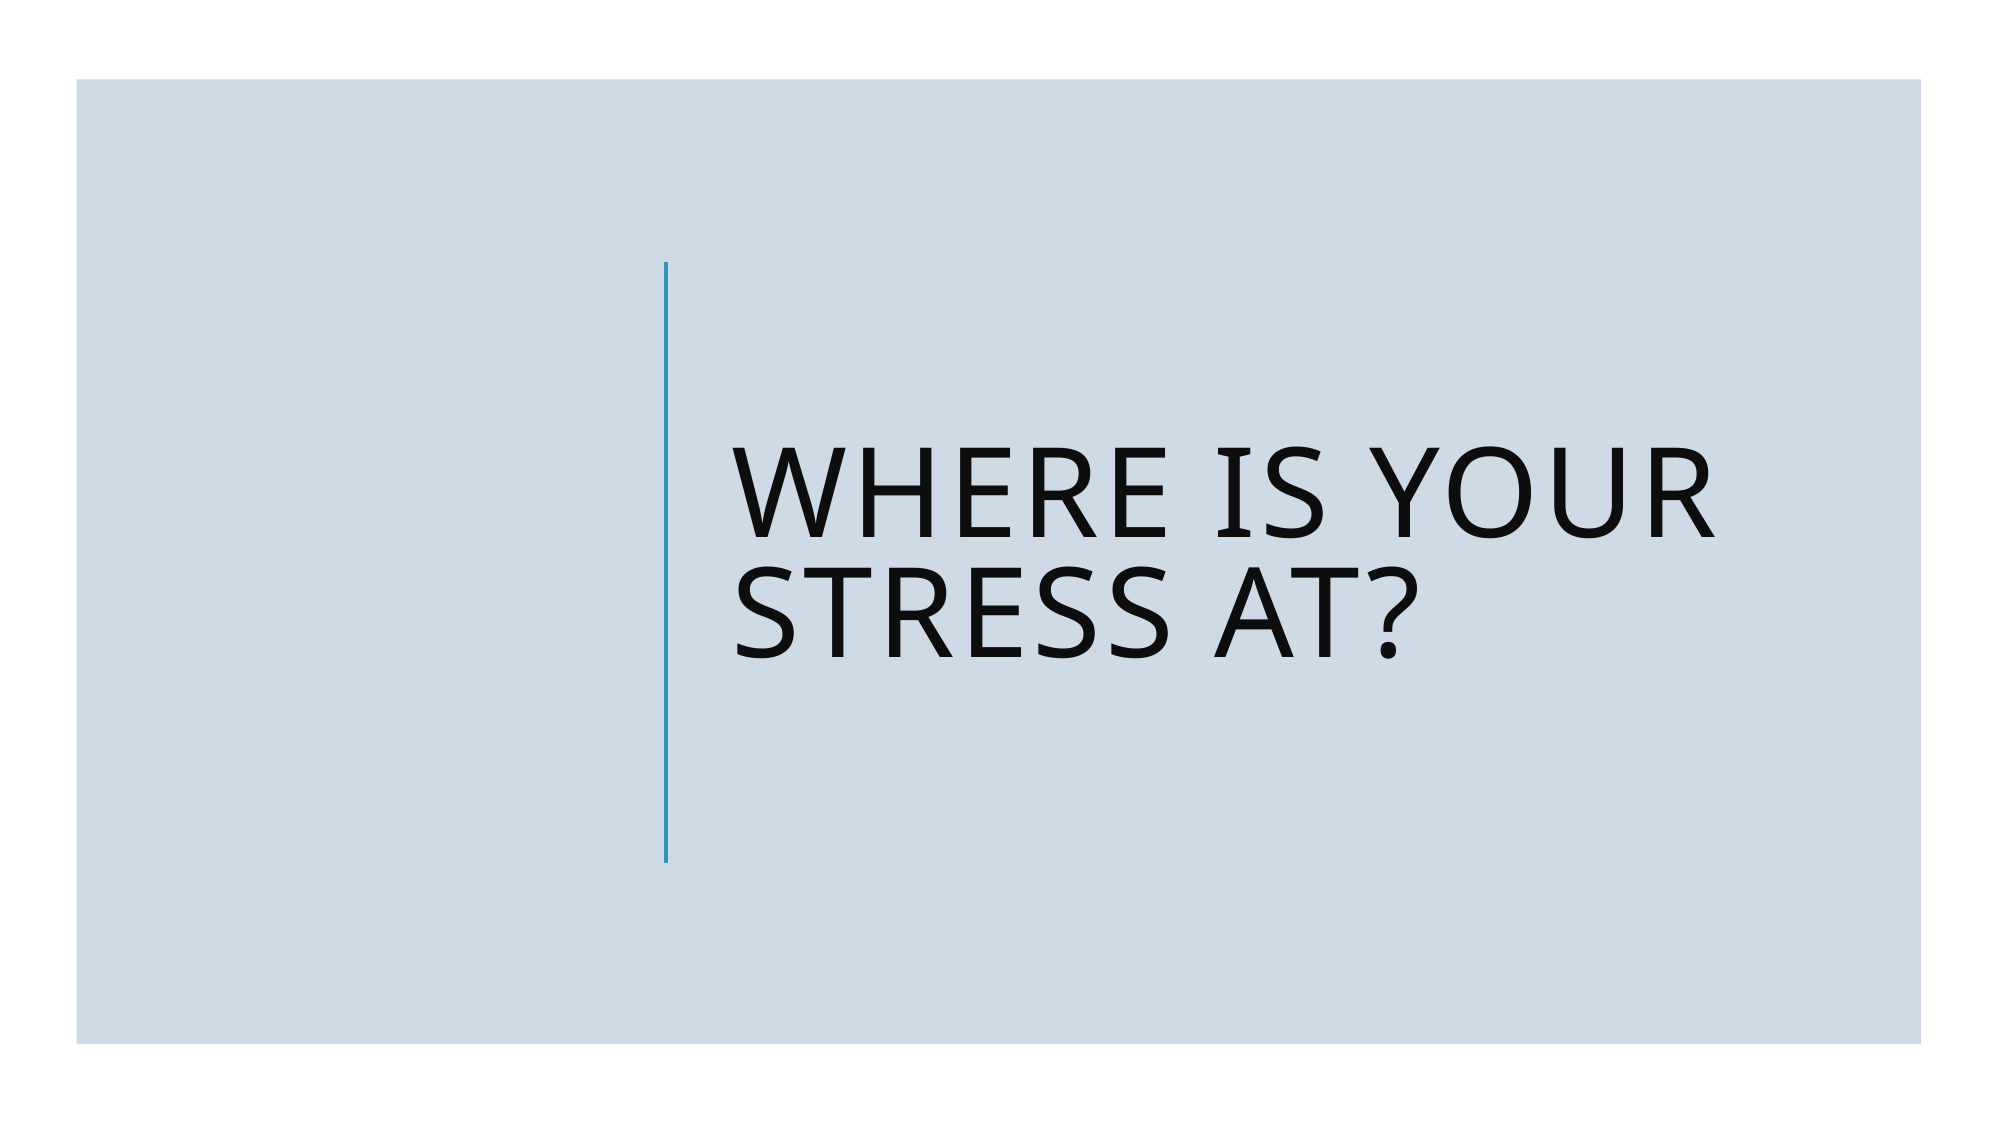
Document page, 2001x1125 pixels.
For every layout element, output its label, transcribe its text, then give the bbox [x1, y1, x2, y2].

title Where is your stress at? [716, 132, 1868, 991]
text_box [75, 78, 1922, 1045]
text_box [0, 0, 2000, 1125]
